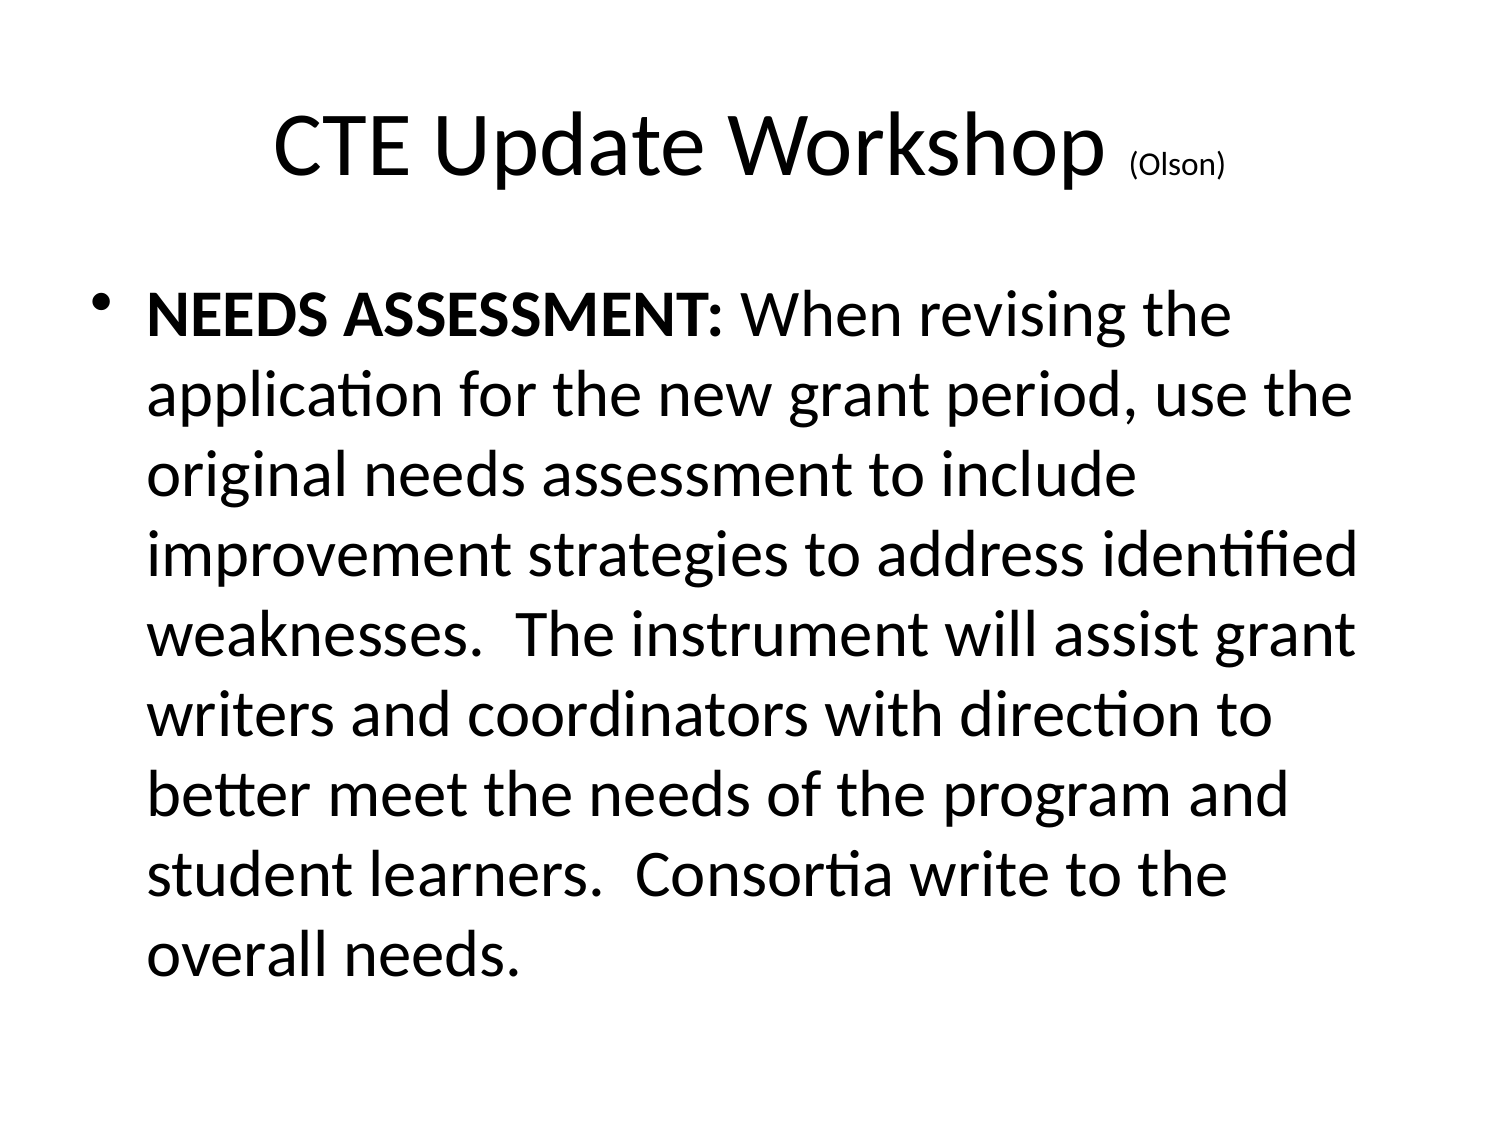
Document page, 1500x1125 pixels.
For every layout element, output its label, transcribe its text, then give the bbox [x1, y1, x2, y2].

list NEEDS ASSESSMENT: When revising the application for the new grant period, use the original needs assessment to include improvement strategies to address identified weaknesses. The instrument will assist grant writers and coordinators with direction to better meet the needs of the program and student learners. Consortia write to the overall needs. [74, 262, 1426, 1006]
title CTE Update Workshop (Olson) [74, 44, 1426, 233]
